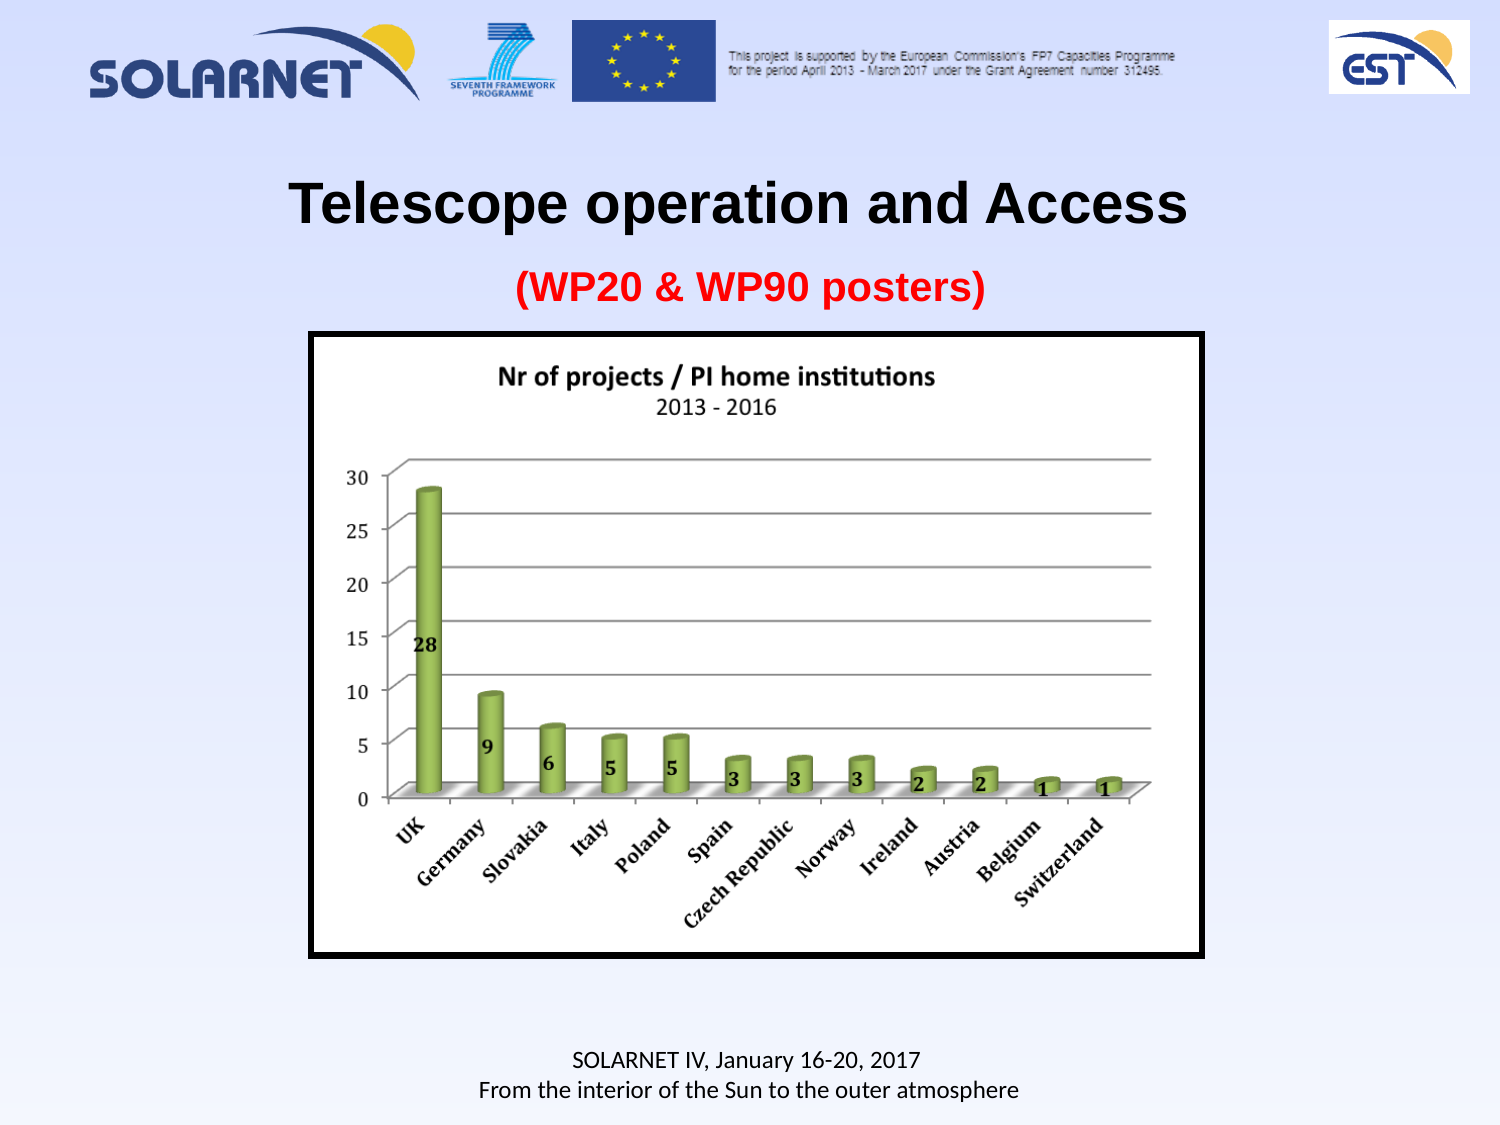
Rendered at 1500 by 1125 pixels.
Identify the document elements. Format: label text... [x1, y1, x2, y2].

picture [313, 336, 1200, 953]
picture [572, 20, 1199, 102]
picture [442, 19, 563, 101]
picture [88, 23, 420, 102]
text_box Telescope operation and Access (WP20 & WP90 posters) [110, 122, 1392, 318]
picture [1328, 20, 1470, 94]
